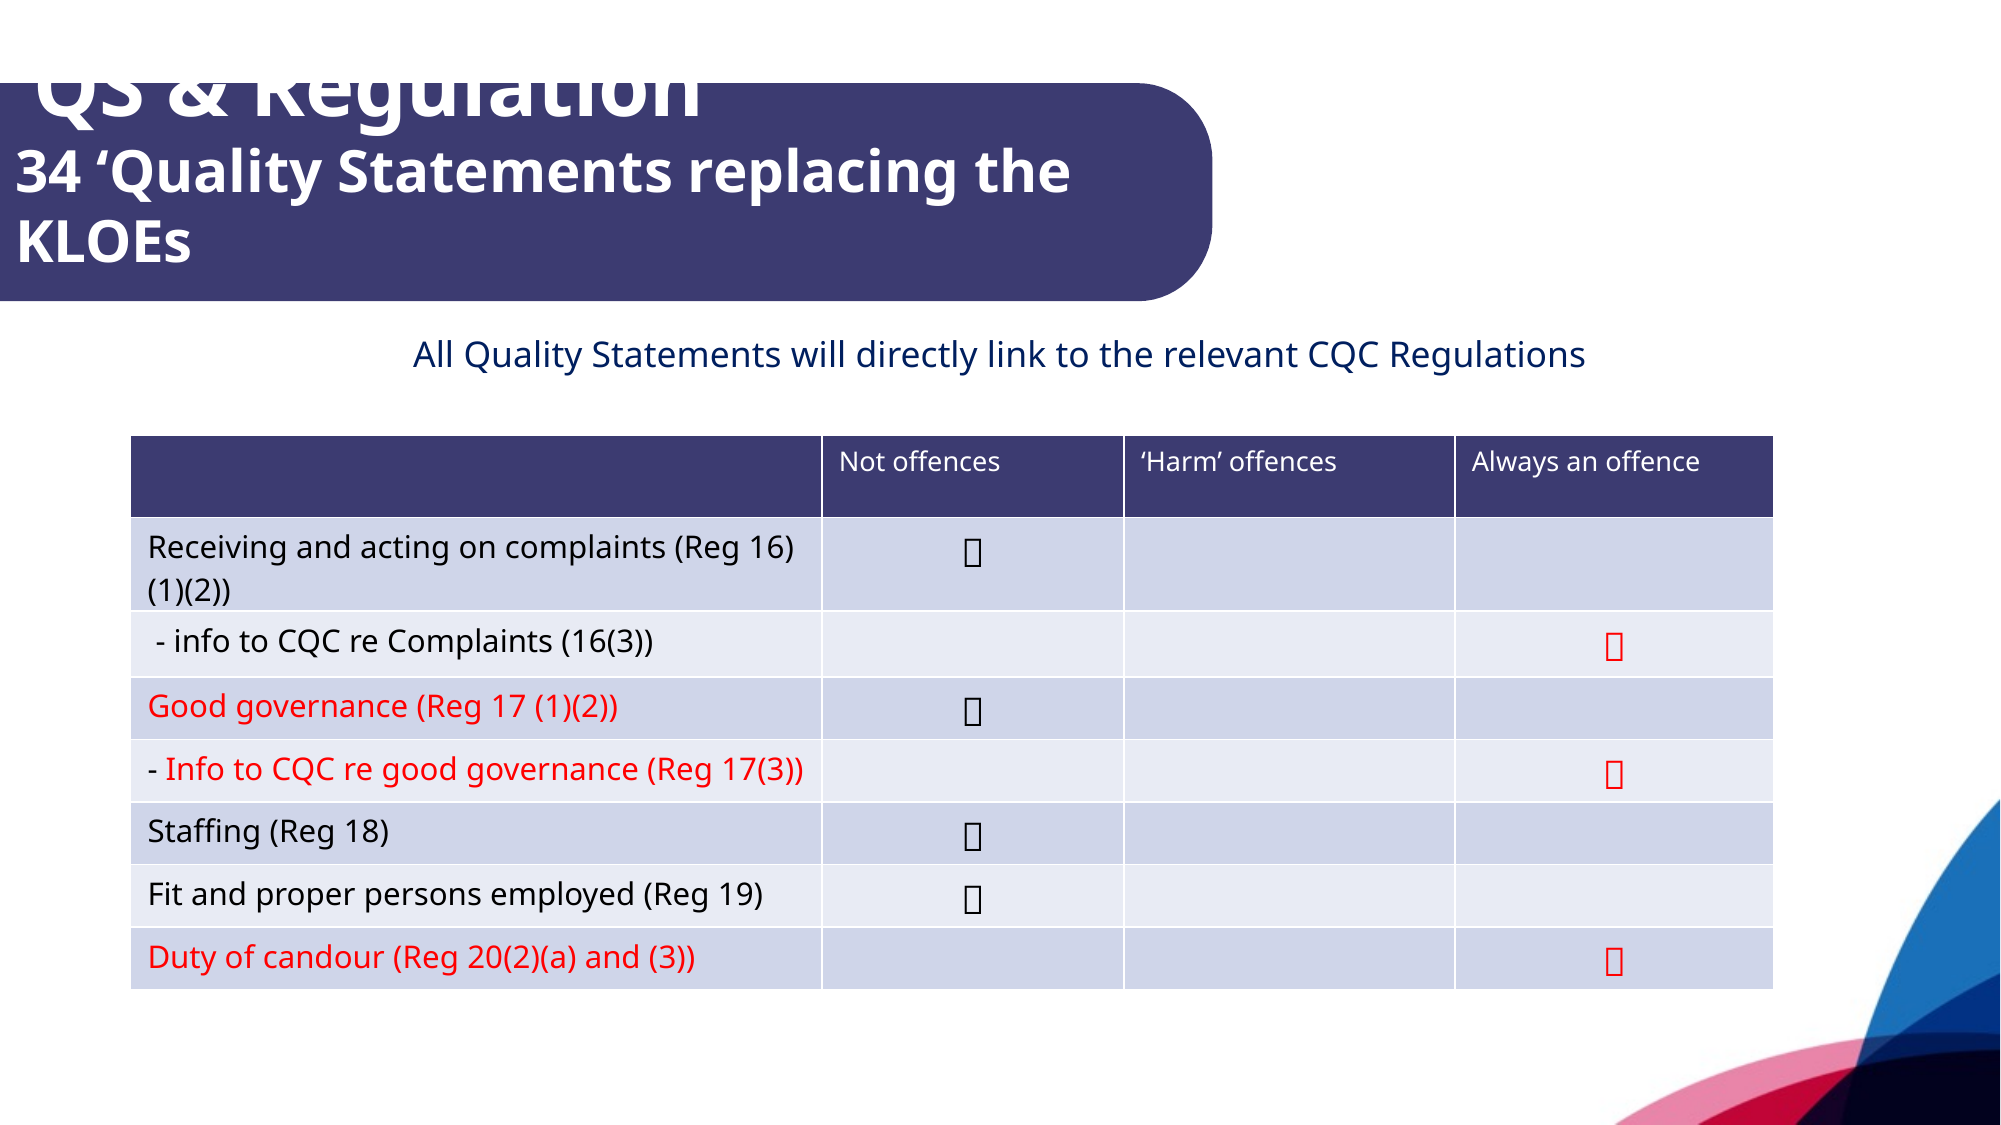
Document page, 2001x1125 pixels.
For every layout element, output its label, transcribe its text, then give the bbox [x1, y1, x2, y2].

table_cell [1125, 865, 1454, 926]
text_box [0, 83, 1213, 302]
table_cell [823, 928, 1123, 989]
table_cell  [823, 518, 1123, 610]
table_cell  [823, 678, 1123, 739]
picture [0, 0, 2001, 1125]
table_cell [1125, 518, 1454, 610]
table_header Not offences [823, 436, 1123, 517]
table_cell  [823, 865, 1123, 926]
table_cell  [1456, 612, 1773, 676]
table_cell [823, 612, 1123, 676]
table_header ‘Harm’ offences [1125, 436, 1454, 517]
table_cell Fit and proper persons employed (Reg 19) [131, 865, 821, 926]
table_cell [1125, 612, 1454, 676]
table_cell  [1456, 928, 1773, 989]
table_cell [1125, 803, 1454, 864]
table_header [131, 436, 821, 517]
table_header Always an offence [1456, 436, 1773, 517]
table_cell [1125, 678, 1454, 739]
table_cell [1125, 928, 1454, 989]
table_cell [823, 740, 1123, 801]
table_cell Good governance (Reg 17 (1)(2)) [131, 678, 821, 739]
list All Quality Statements will directly link to the relevant CQC Regulations [51, 336, 1949, 436]
table_cell [1456, 865, 1773, 926]
title ‘QS & Regulation' 34 ‘Quality Statements replacing the KLOEs [12, 30, 1185, 274]
table_cell  [1456, 740, 1773, 801]
table_cell [1125, 740, 1454, 801]
table_cell  [823, 803, 1123, 864]
table_cell Duty of candour (Reg 20(2)(a) and (3)) [131, 928, 821, 989]
table_cell Staffing (Reg 18) [131, 803, 821, 864]
table_cell [1456, 678, 1773, 739]
table_cell [1456, 803, 1773, 864]
table_cell - info to CQC re Complaints (16(3)) [131, 612, 821, 676]
table_cell - Info to CQC re good governance (Reg 17(3)) [131, 740, 821, 801]
table_cell Receiving and acting on complaints (Reg 16) (1)(2)) [131, 518, 821, 610]
table_cell [1456, 518, 1773, 610]
